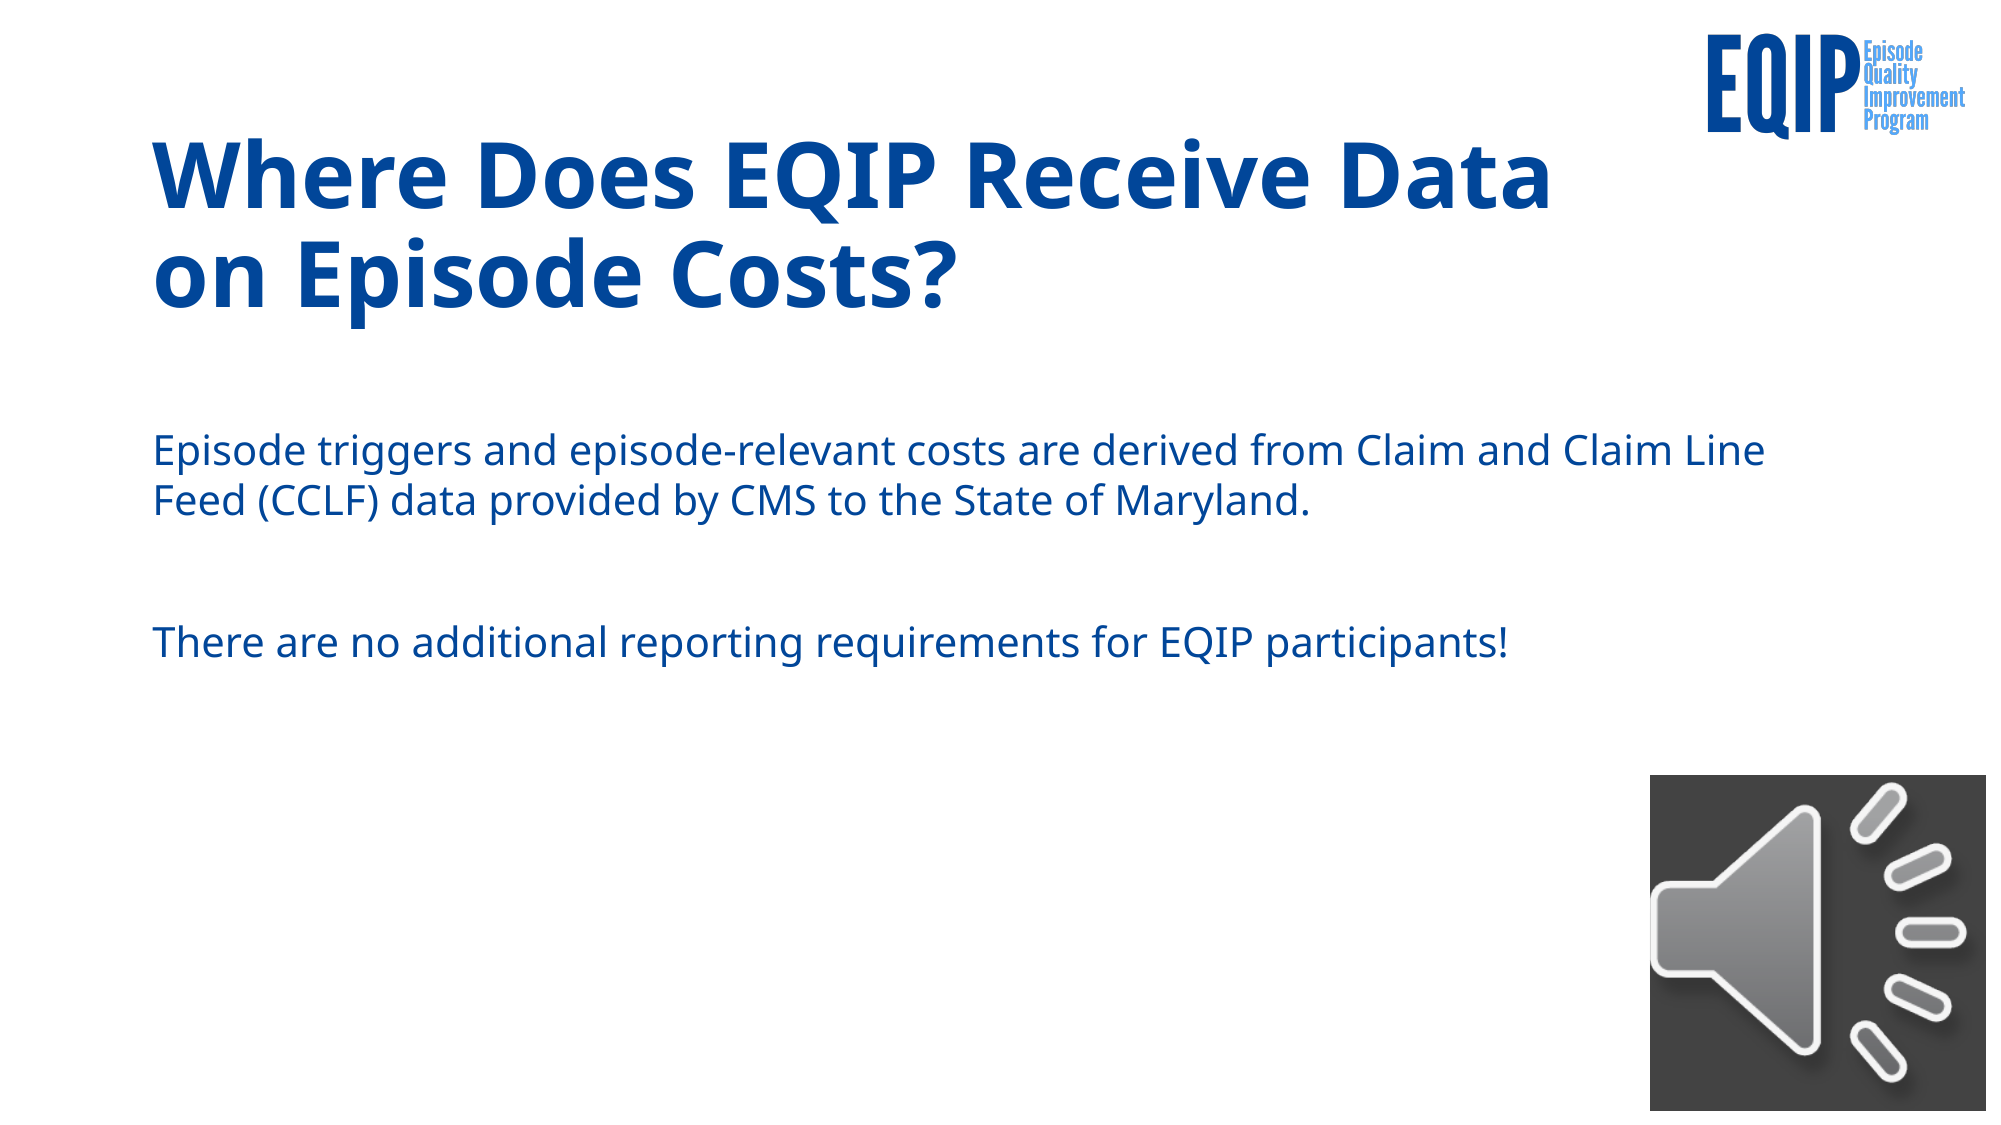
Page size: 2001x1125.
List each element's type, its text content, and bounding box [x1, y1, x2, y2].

title Where Does EQIP Receive Data on Episode Costs? [137, 120, 1594, 338]
picture [1648, 773, 1987, 1112]
picture [1684, 0, 1977, 236]
list Episode triggers and episode-relevant costs are derived from Claim and Claim Line Feed (CCLF) data provided by CMS to the State of Maryland. There are no additional reporting requirements for EQIP participants! [137, 416, 1863, 1125]
